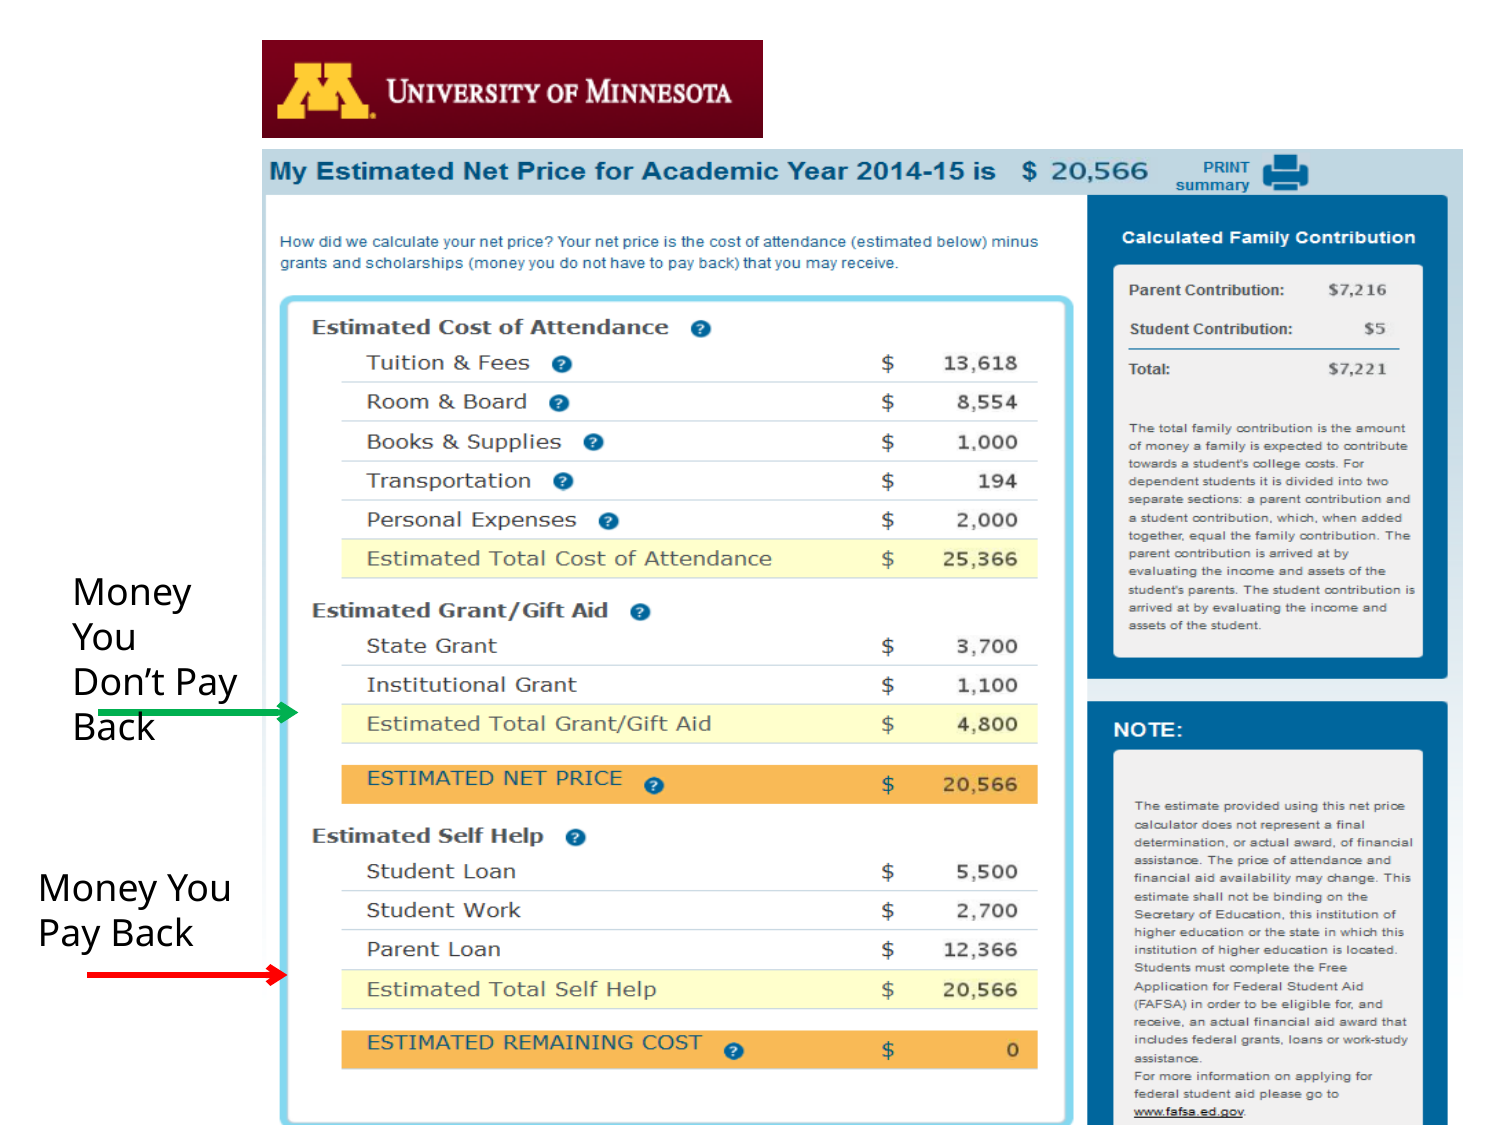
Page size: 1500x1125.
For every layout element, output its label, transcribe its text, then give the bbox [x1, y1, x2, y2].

text_box Money You Don’t Pay Back [57, 560, 256, 756]
picture [262, 40, 763, 138]
picture [262, 149, 1463, 1125]
text_box Money You Pay Back [22, 856, 256, 962]
